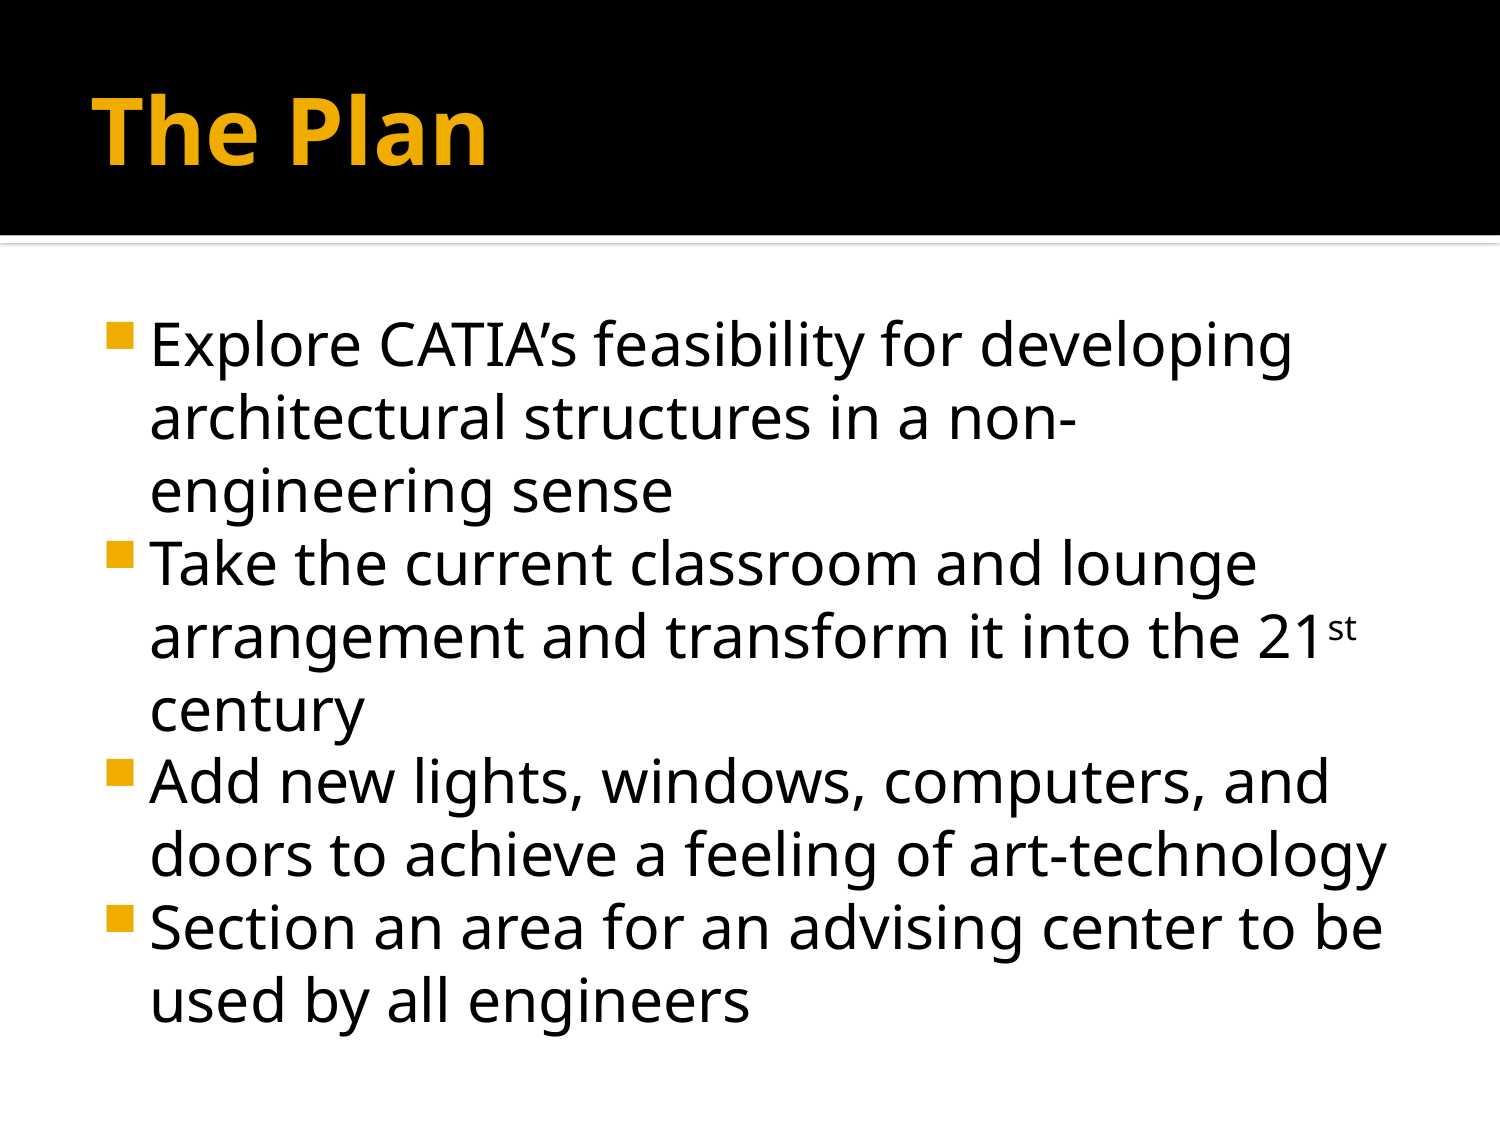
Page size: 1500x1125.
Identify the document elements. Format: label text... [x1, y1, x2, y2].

title The Plan [75, 25, 1425, 231]
list Explore CATIA’s feasibility for developing architectural structures in a non-engineering sense Take the current classroom and lounge arrangement and transform it into the 21st century Add new lights, windows, computers, and doors to achieve a feeling of art-technology Section an area for an advising center to be used by all engineers [75, 291, 1425, 1050]
